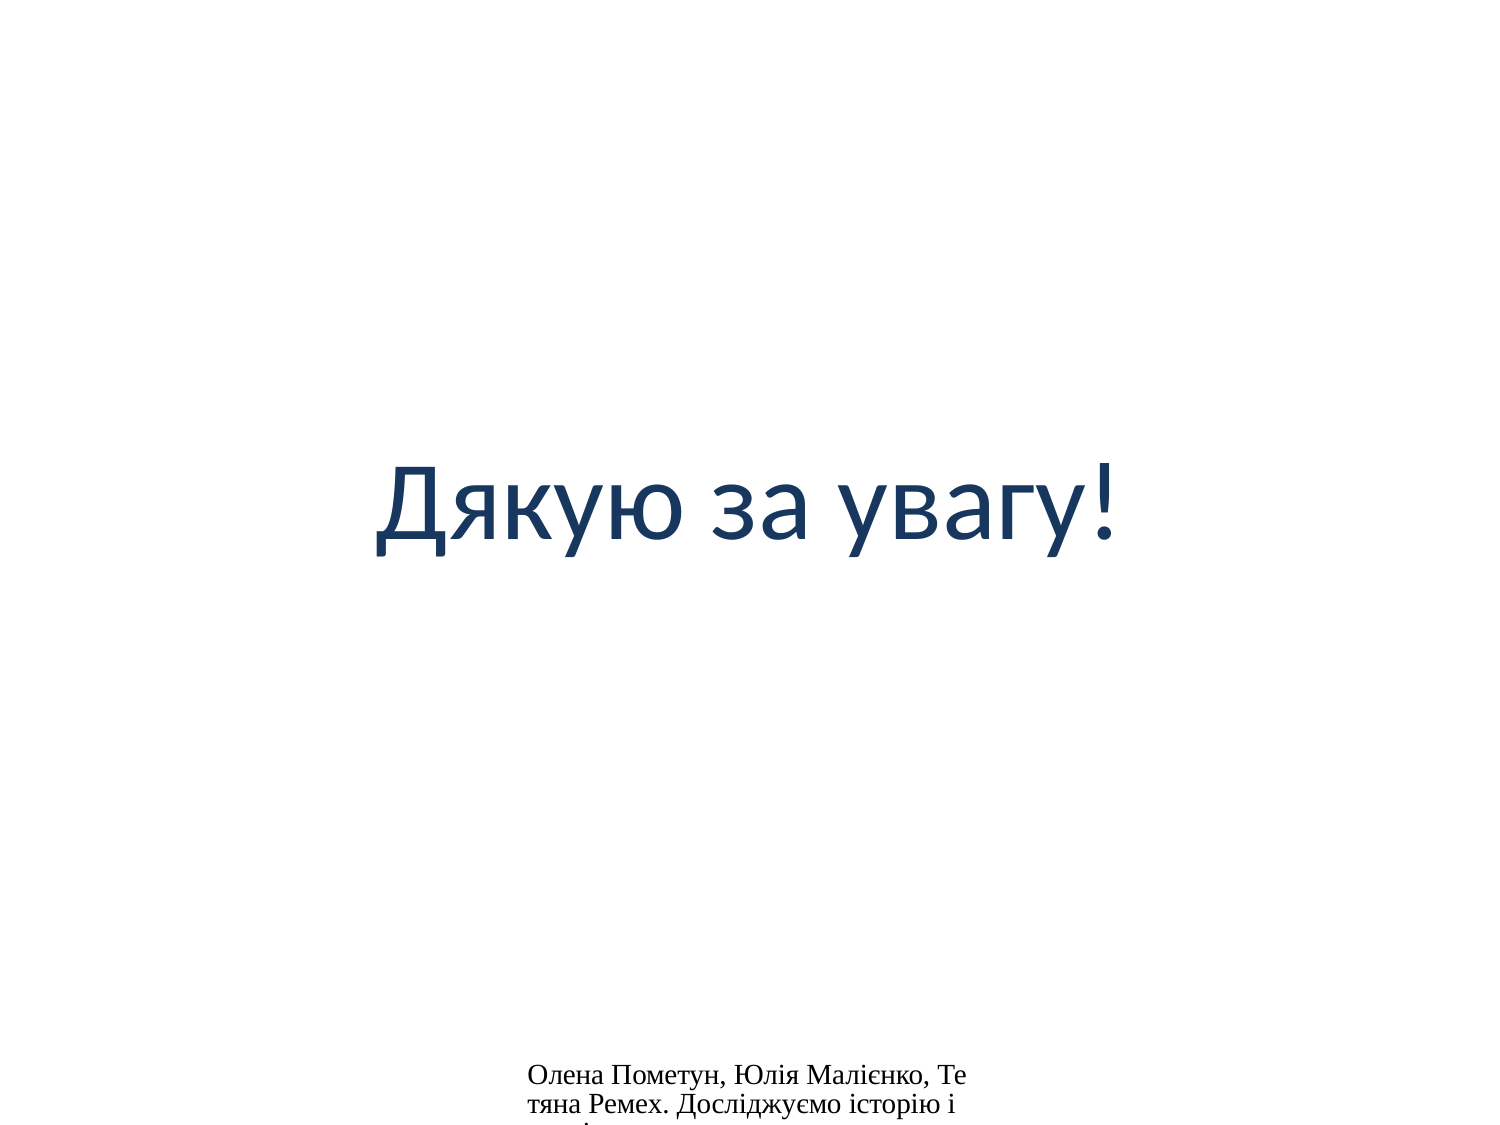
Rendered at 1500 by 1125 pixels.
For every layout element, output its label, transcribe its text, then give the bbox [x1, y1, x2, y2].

footer Олена Пометун, Юлія Малієнко, Тетяна Ремех. Досліджуємо історію і суспільство [512, 1042, 988, 1103]
list Дякую за увагу! [75, 262, 1425, 1005]
